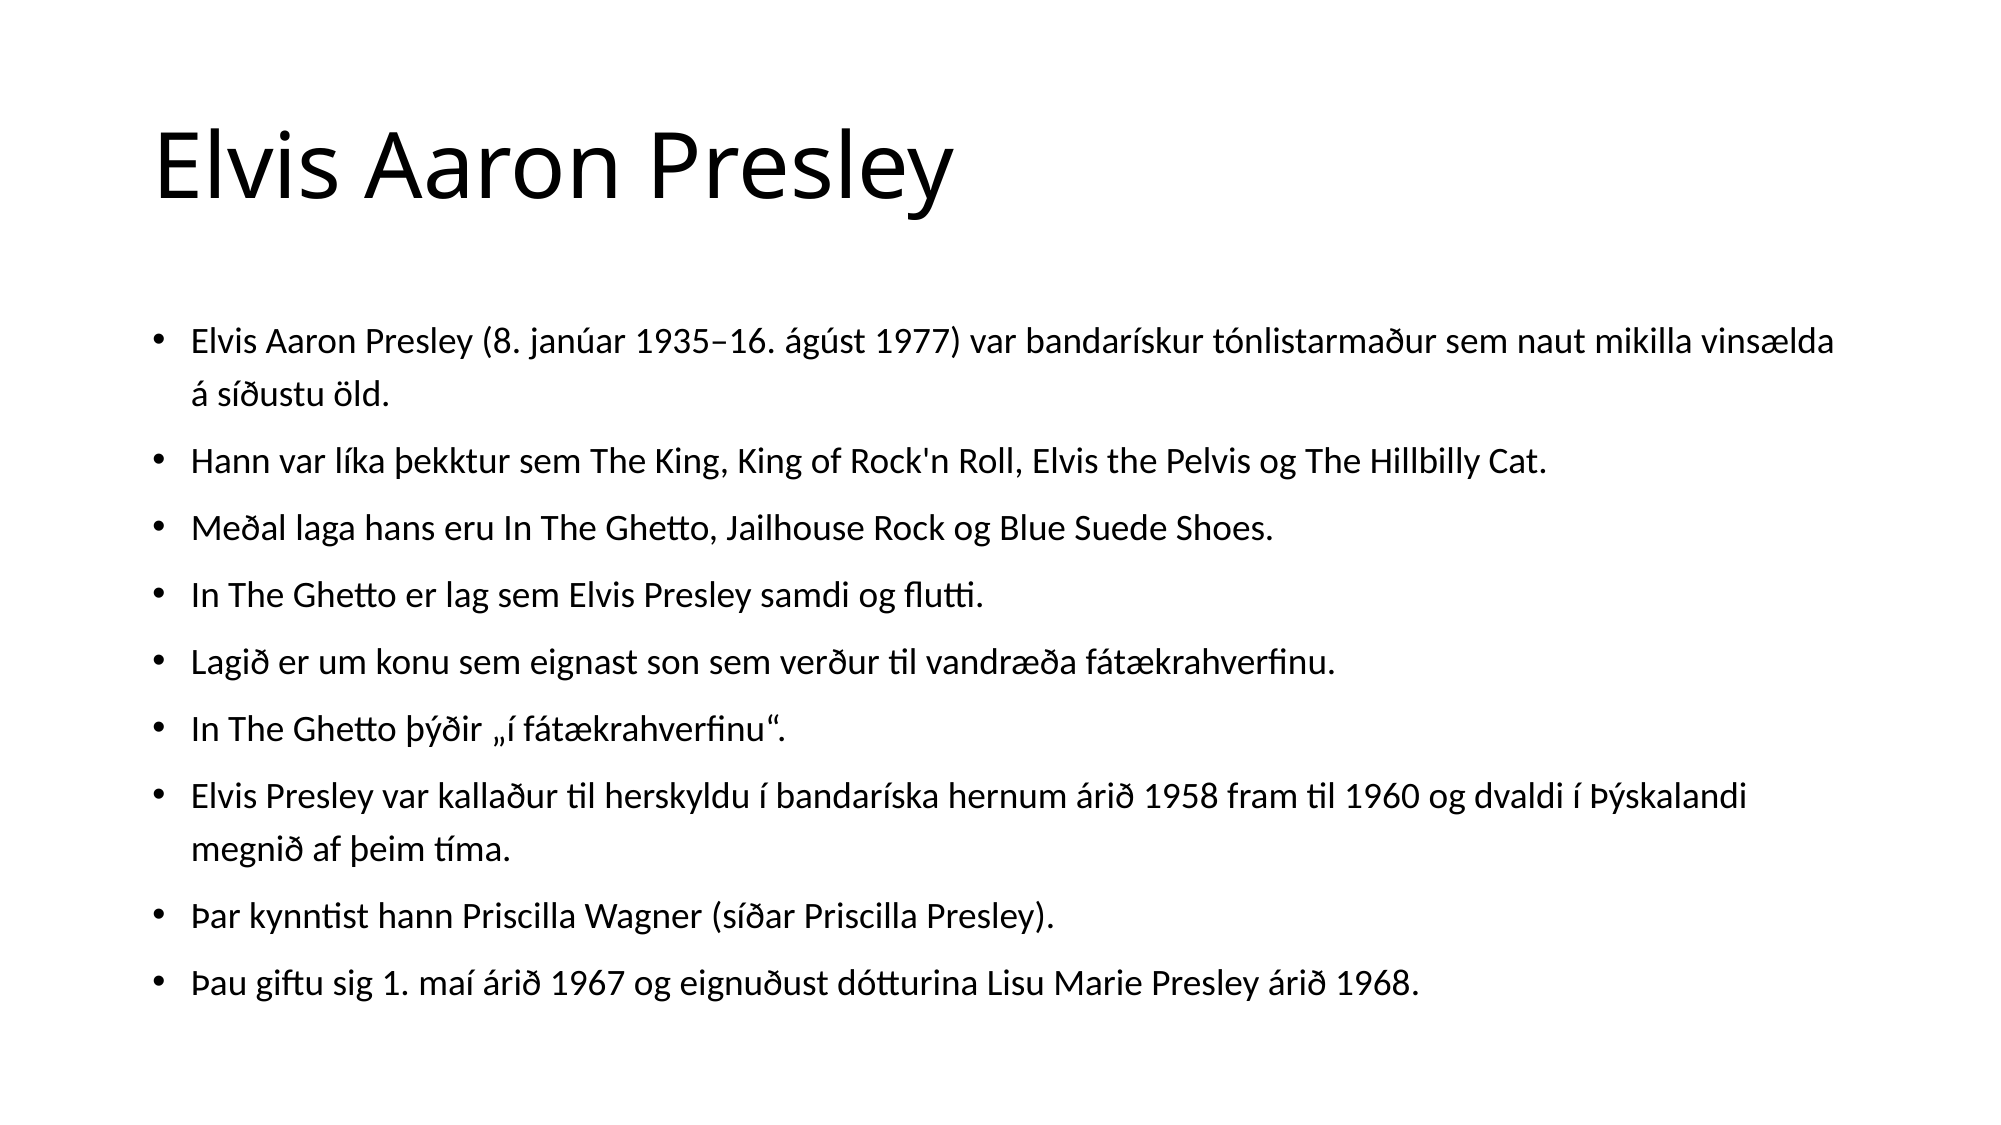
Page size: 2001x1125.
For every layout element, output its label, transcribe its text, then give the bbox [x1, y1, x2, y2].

title Elvis Aaron Presley [137, 59, 1863, 278]
list Elvis Aaron Presley (8. janúar 1935–16. ágúst 1977) var bandarískur tónlistarmaður sem naut mikilla vinsælda á síðustu öld. Hann var líka þekktur sem The King, King of Rock'n Roll, Elvis the Pelvis og The Hillbilly Cat. Meðal laga hans eru In The Ghetto, Jailhouse Rock og Blue Suede Shoes. In The Ghetto er lag sem Elvis Presley samdi og flutti. Lagið er um konu sem eignast son sem verður til vandræða fátækrahverfinu. In The Ghetto þýðir „í fátækrahverfinu“. Elvis Presley var kallaður til herskyldu í bandaríska hernum árið 1958 fram til 1960 og dvaldi í Þýskalandi megnið af þeim tíma. Þar kynntist hann Priscilla Wagner (síðar Priscilla Presley). Þau giftu sig 1. maí árið 1967 og eignuðust dótturina Lisu Marie Presley árið 1968. [137, 299, 1863, 1014]
